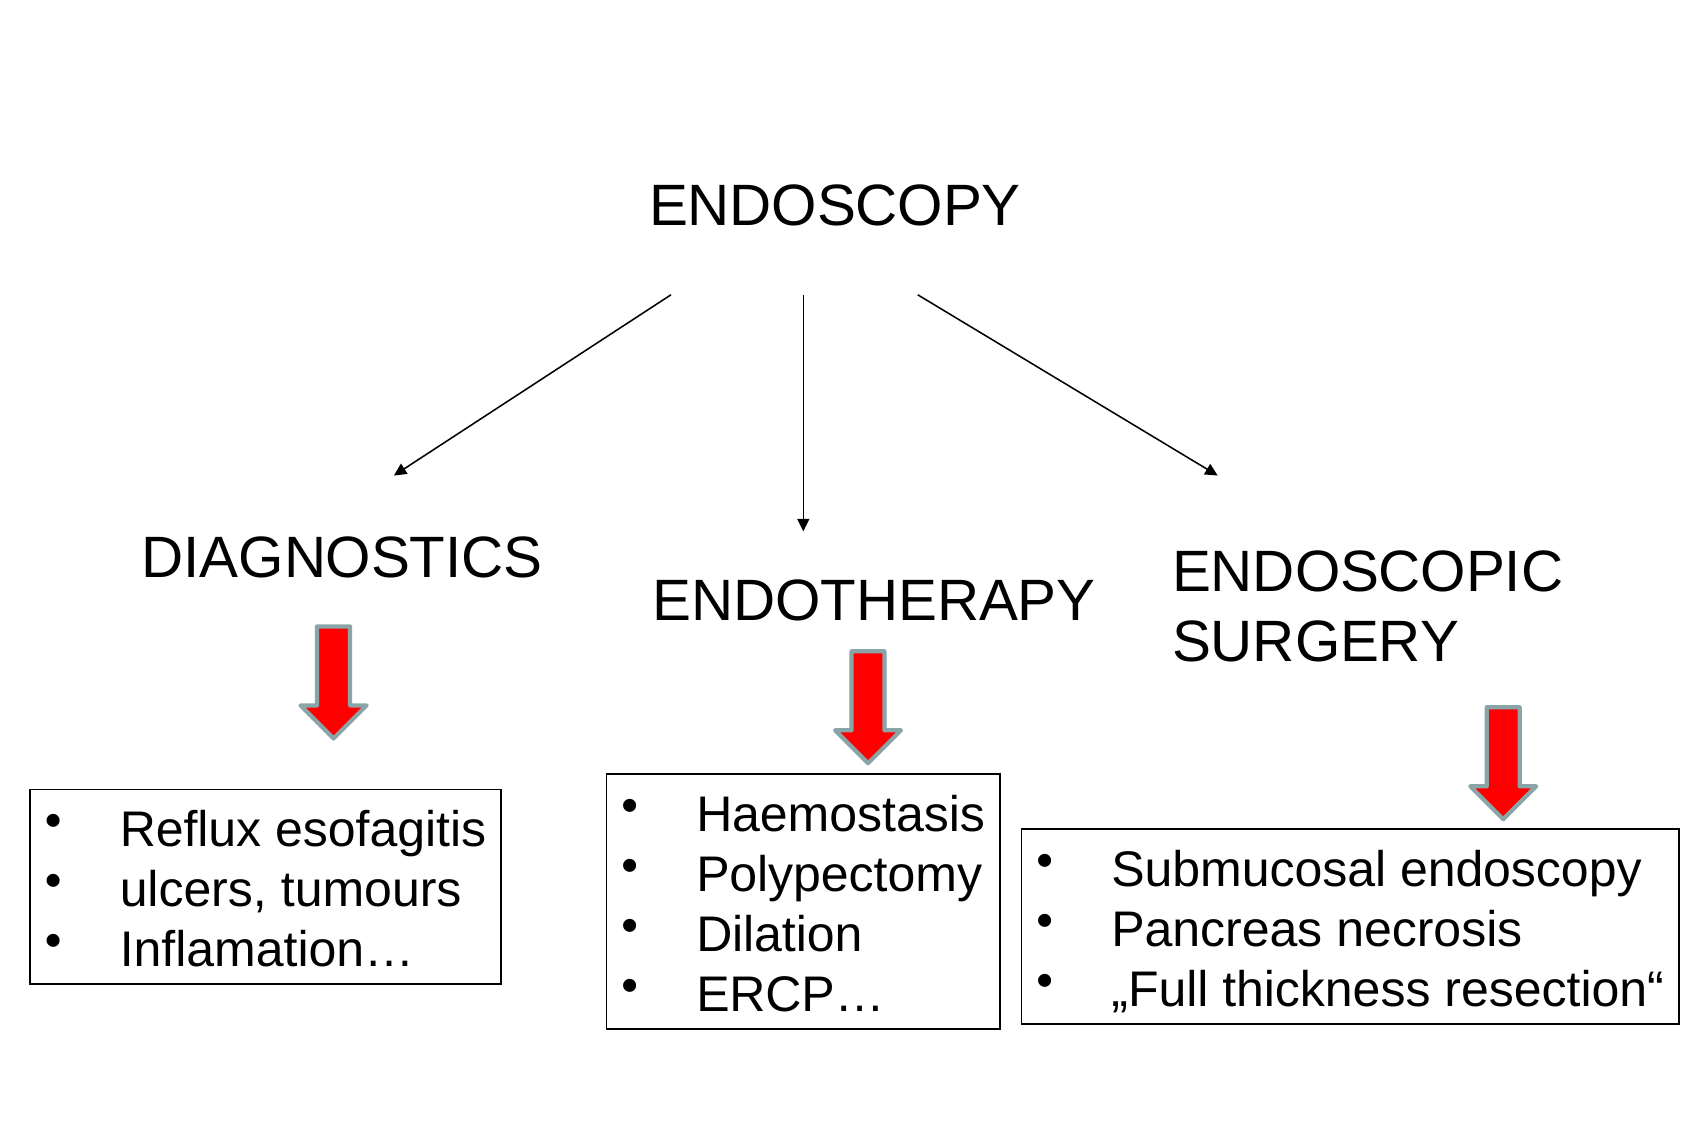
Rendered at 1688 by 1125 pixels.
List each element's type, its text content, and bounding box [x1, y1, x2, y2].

text_box Reflux esofagitis ulcers, tumours Inflamation… [30, 789, 502, 985]
text_box [1468, 705, 1539, 822]
text_box [298, 624, 369, 741]
text_box Haemostasis Polypectomy Dilation ERCP… [606, 774, 1001, 1029]
text_box DIAGNOSTICS [127, 512, 558, 597]
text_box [917, 294, 1218, 476]
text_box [393, 294, 672, 476]
text_box ENDOTHERAPY [638, 554, 1111, 640]
text_box ENDOSCOPIC SURGERY [1157, 526, 1579, 681]
text_box [833, 649, 903, 766]
text_box Submucosal endoscopy Pancreas necrosis „Full thickness resection“ [1021, 829, 1680, 1024]
text_box ENDOSCOPY [634, 160, 1036, 245]
